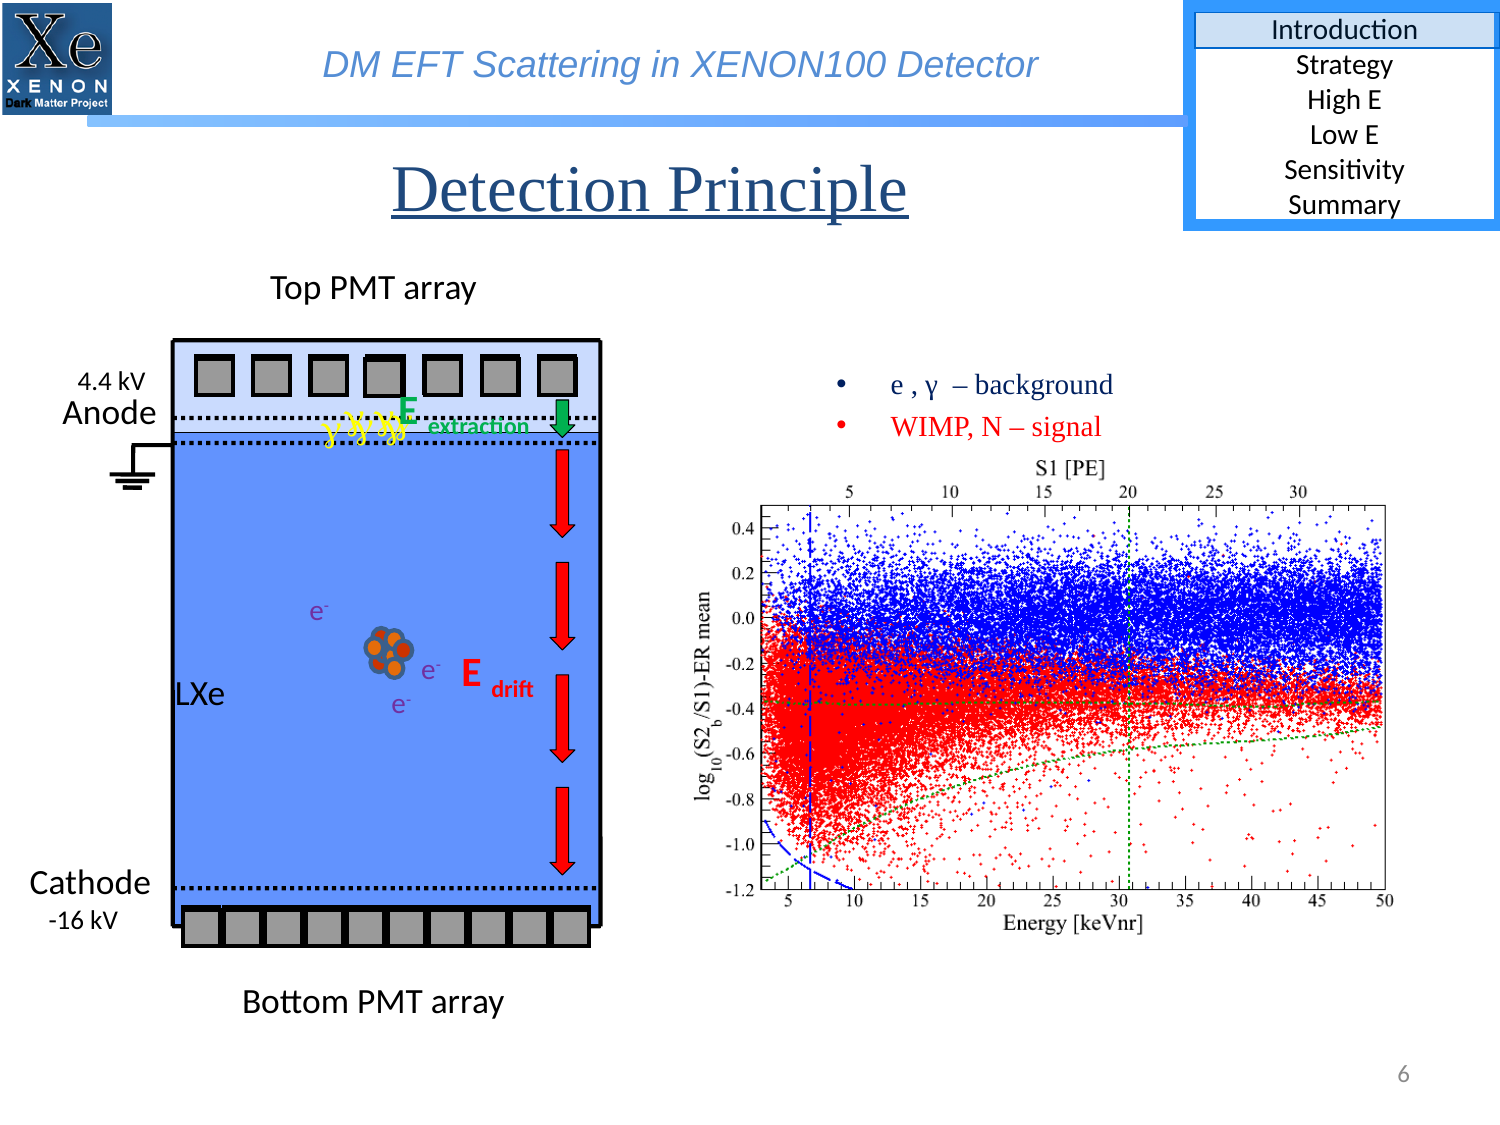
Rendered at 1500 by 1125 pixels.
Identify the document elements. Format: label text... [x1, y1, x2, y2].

text_box Detection Principle [137, 137, 1163, 233]
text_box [1170, 116, 1175, 126]
picture [2, 3, 112, 115]
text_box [365, 627, 413, 679]
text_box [182, 358, 590, 947]
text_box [29, 263, 601, 1021]
slide_number 6 [1074, 1042, 1425, 1103]
text_box [1195, 12, 1500, 48]
picture [690, 456, 1400, 938]
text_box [821, 357, 1488, 451]
